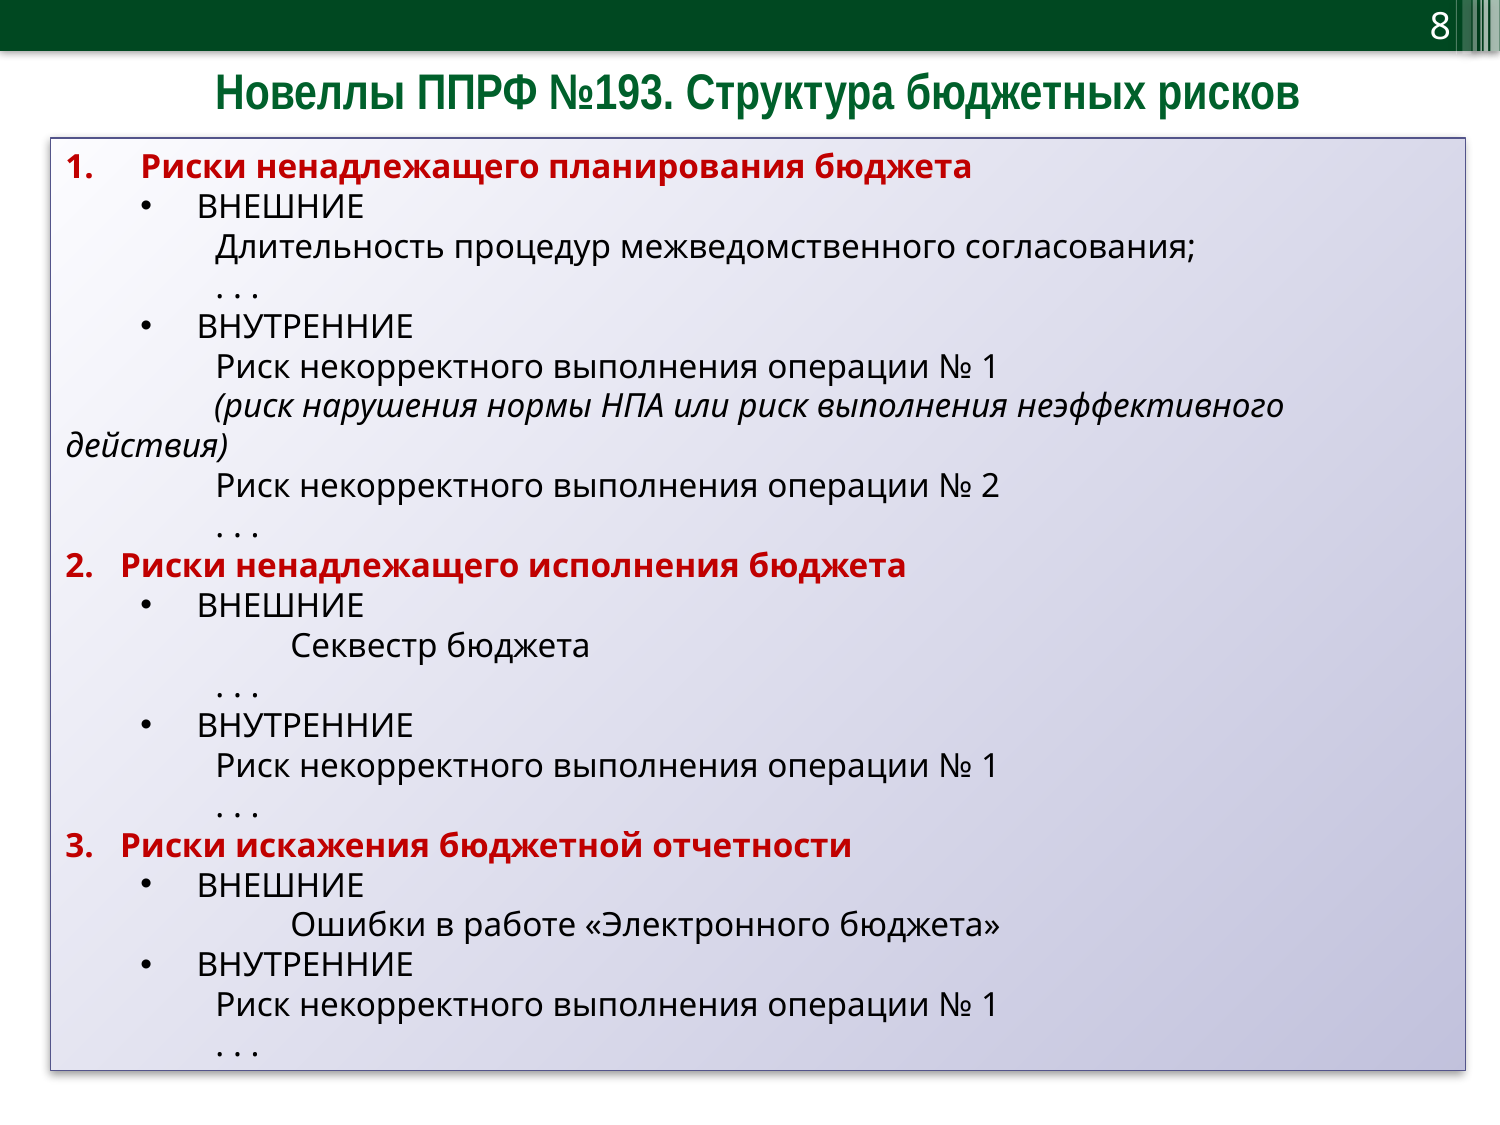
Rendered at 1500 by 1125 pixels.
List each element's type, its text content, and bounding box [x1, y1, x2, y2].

slide_number 8 [1340, 0, 1466, 41]
text_box Риски ненадлежащего планирования бюджета ВНЕШНИЕ Длительность процедур межведомственного согласования; . . . ВНУТРЕННИЕ Риск некорректного выполнения операции № 1 (риск нарушения нормы НПА или риск выполнения неэффективного действия) Риск некорректного выполнения операции № 2 . . . 2. Риски ненадлежащего исполнения бюджета ВНЕШНИЕ Секвестр бюджета . . . ВНУТРЕННИЕ Риск некорректного выполнения операции № 1 . . . 3. Риски искажения бюджетной отчетности ВНЕШНИЕ Ошибки в работе «Электронного бюджета» ВНУТРЕННИЕ Риск некорректного выполнения операции № 1 . . . [50, 137, 1466, 1071]
text_box Новеллы ППРФ №193. Структура бюджетных рисков [20, 41, 1496, 138]
